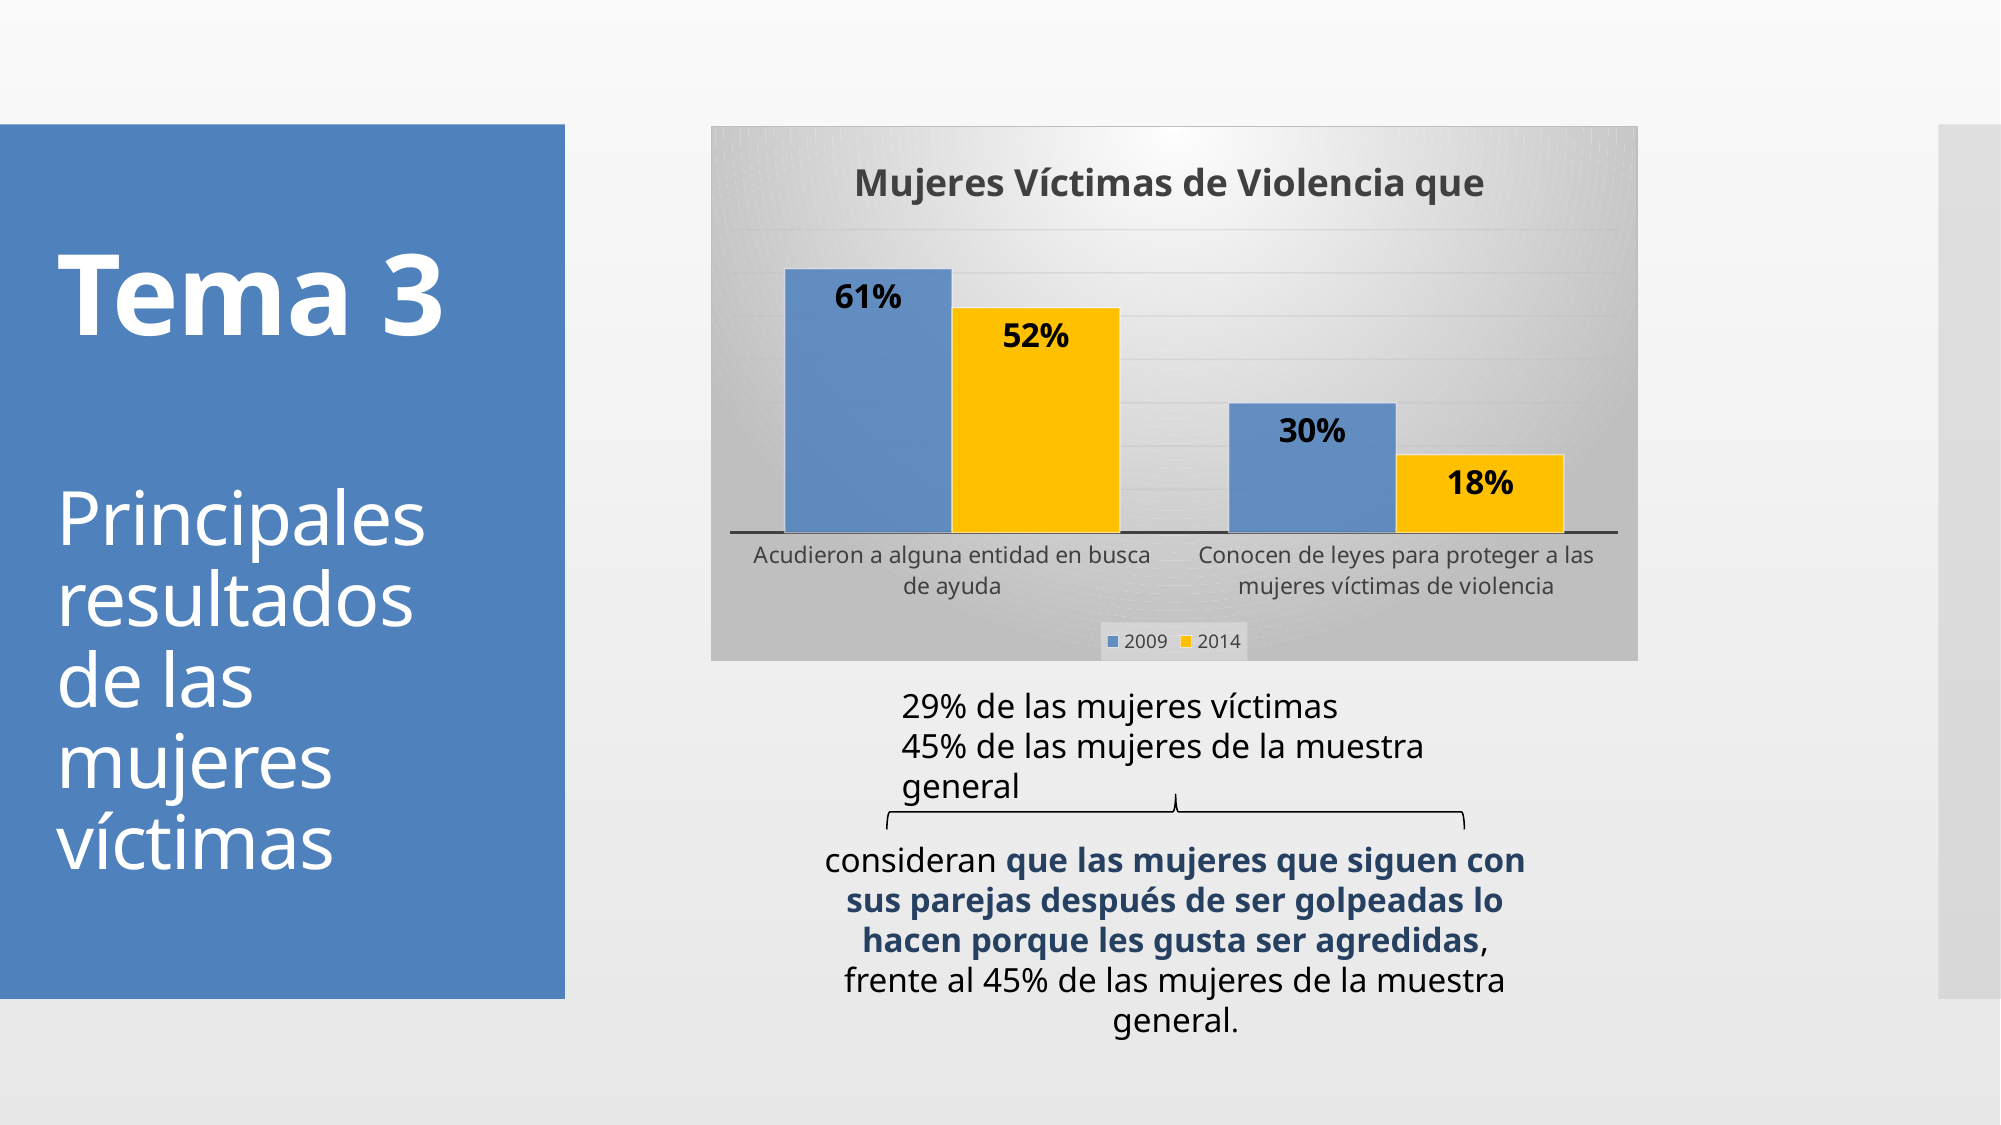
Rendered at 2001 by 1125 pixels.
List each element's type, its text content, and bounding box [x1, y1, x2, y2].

text_box consideran que las mujeres que siguen con sus parejas después de ser golpeadas lo hacen porque les gusta ser agredidas, frente al 45% de las mujeres de la muestra general. [802, 832, 1550, 1047]
text_box 29% de las mujeres víctimas 45% de las mujeres de la muestra general [886, 678, 1512, 813]
chart [710, 125, 1638, 662]
text_box [886, 813, 1466, 830]
title Tema 3 Principales resultados de las mujeres víctimas [41, 184, 525, 940]
